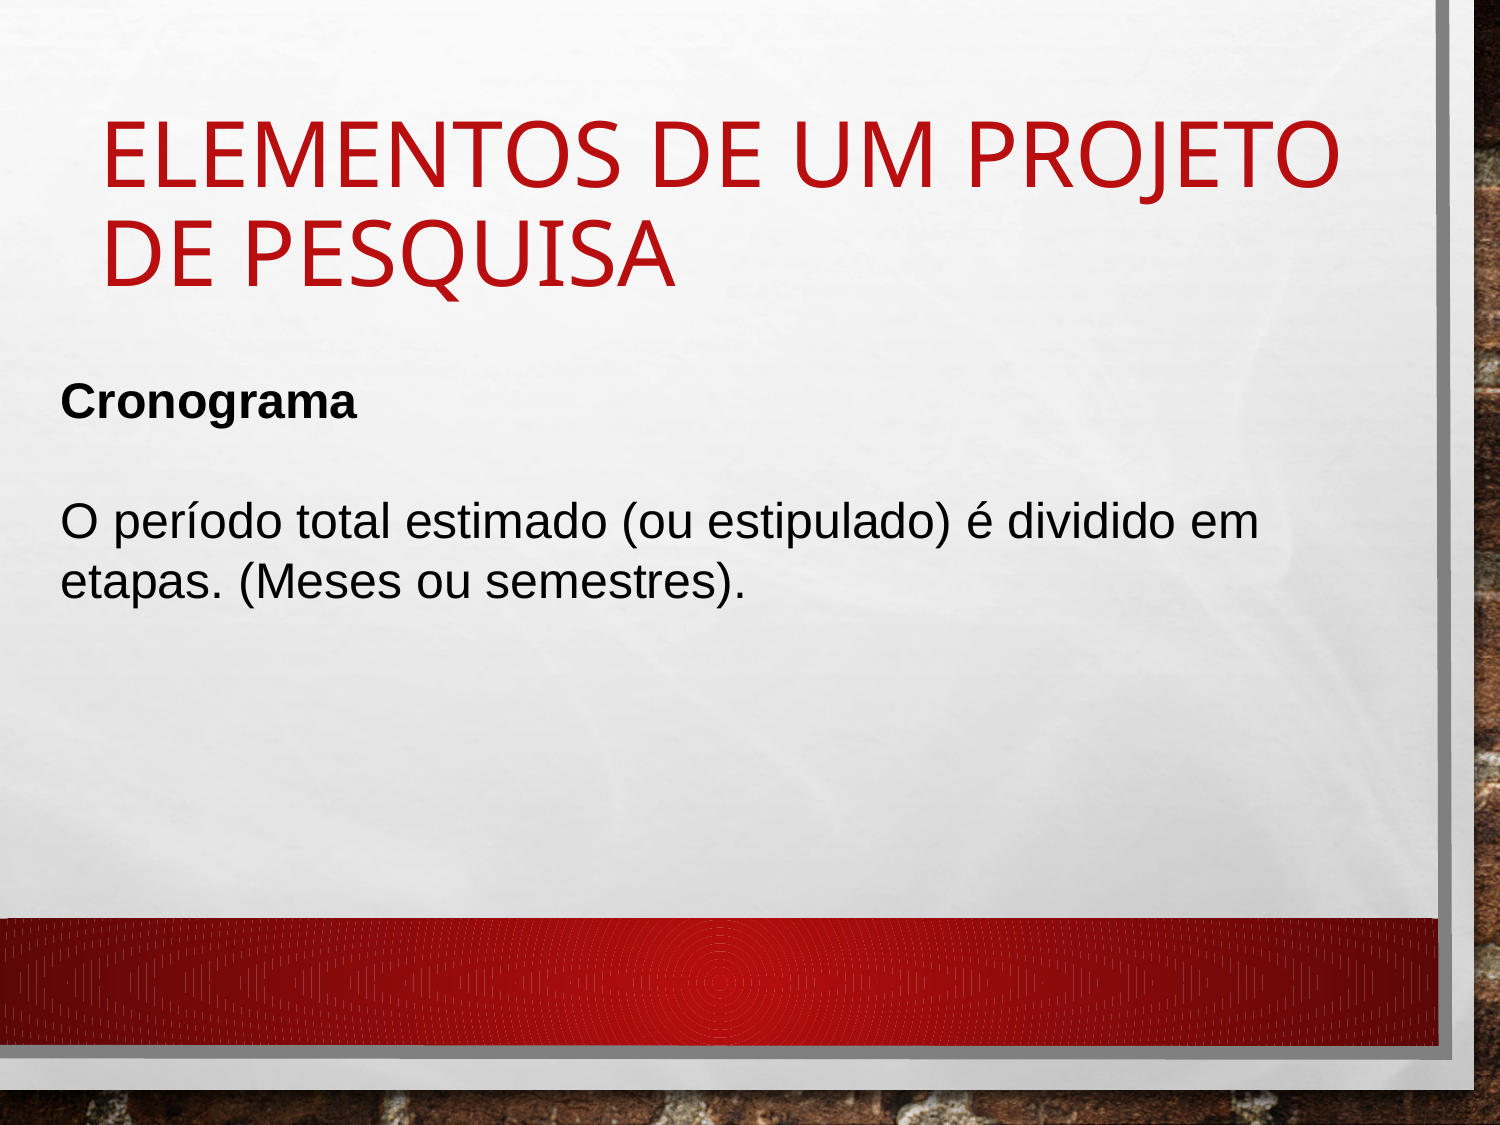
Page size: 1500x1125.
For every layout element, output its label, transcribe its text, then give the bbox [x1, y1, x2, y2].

text_box Cronograma O período total estimado (ou estipulado) é dividido em etapas. (Meses ou semestres). [45, 301, 1447, 617]
title Elementos de um projeto de pesquisa [84, 112, 1364, 301]
picture [0, 0, 1500, 1125]
